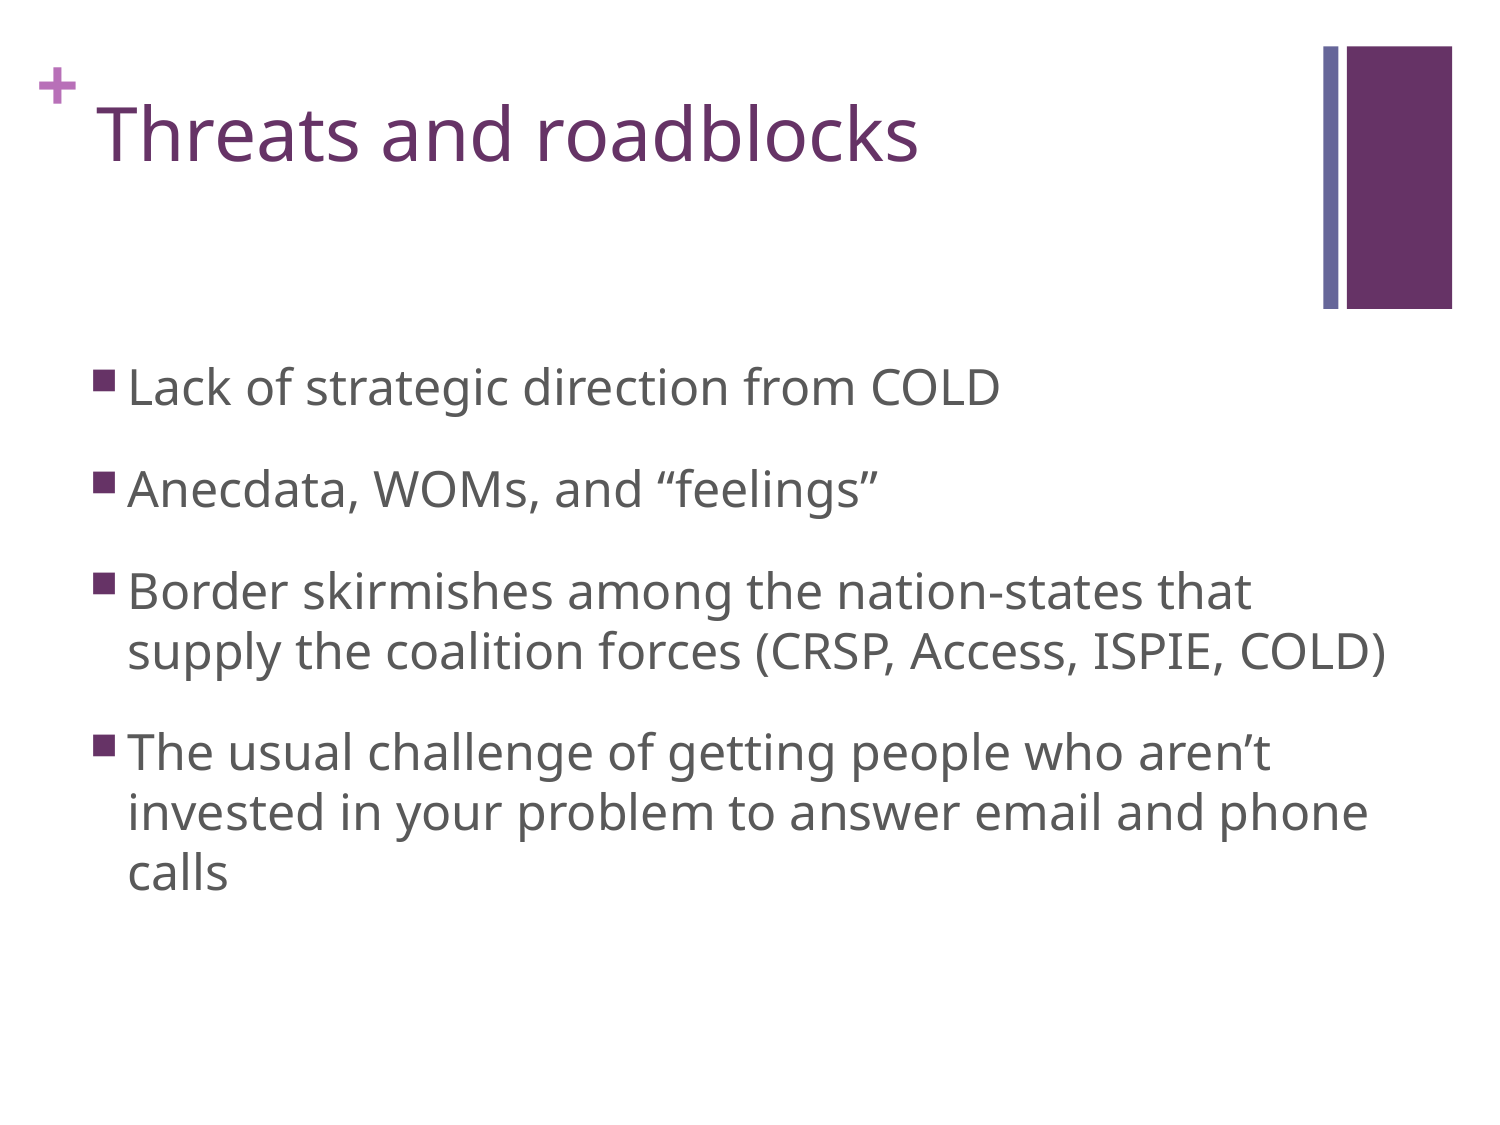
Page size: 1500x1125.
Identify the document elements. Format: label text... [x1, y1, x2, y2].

list Lack of strategic direction from COLD Anecdata, WOMs, and “feelings” Border skirmishes among the nation-states that supply the coalition forces (CRSP, Access, ISPIE, COLD) The usual challenge of getting people who aren’t invested in your problem to answer email and phone calls [75, 348, 1425, 1000]
title Threats and roadblocks [81, 79, 1322, 263]
